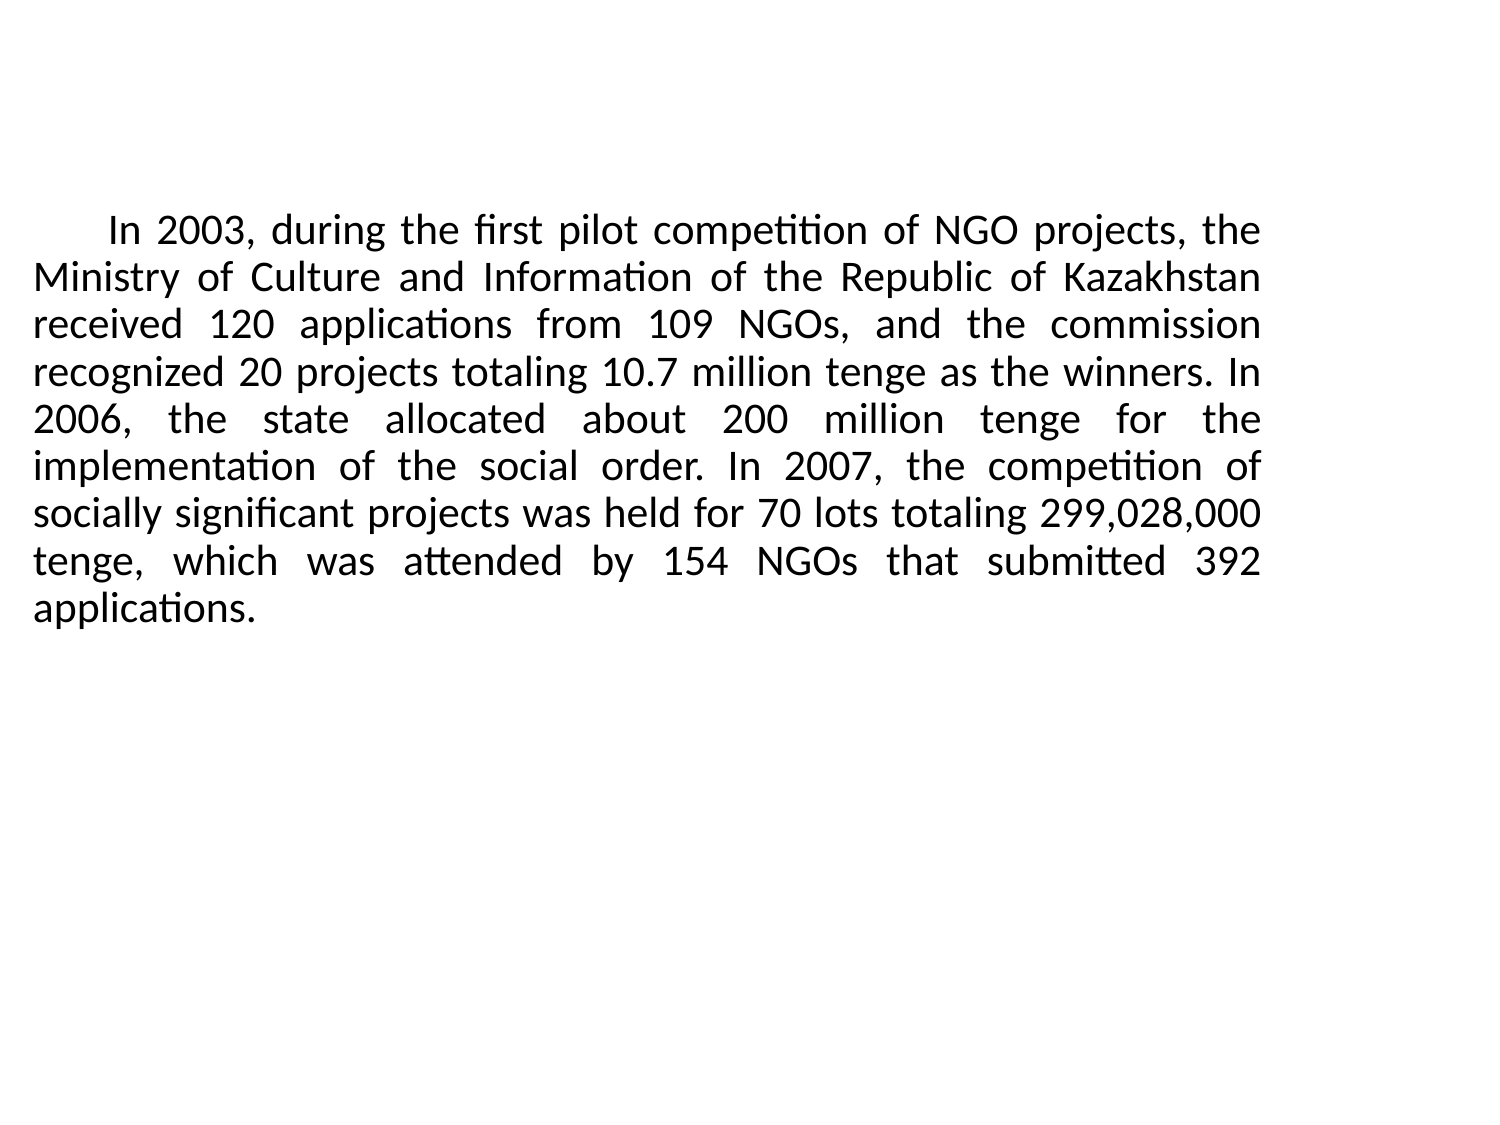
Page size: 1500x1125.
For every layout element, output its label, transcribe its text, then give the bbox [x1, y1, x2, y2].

list In 2003, during the first pilot competition of NGO projects, the Ministry of Culture and Information of the Republic of Kazakhstan received 120 applications from 109 NGOs, and the commission recognized 20 projects totaling 10.7 million tenge as the winners. In 2006, the state allocated about 200 million tenge for the implementation of the social order. In 2007, the competition of socially significant projects was held for 70 lots totaling 299,028,000 tenge, which was attended by 154 NGOs that submitted 392 applications. [0, 199, 1278, 942]
